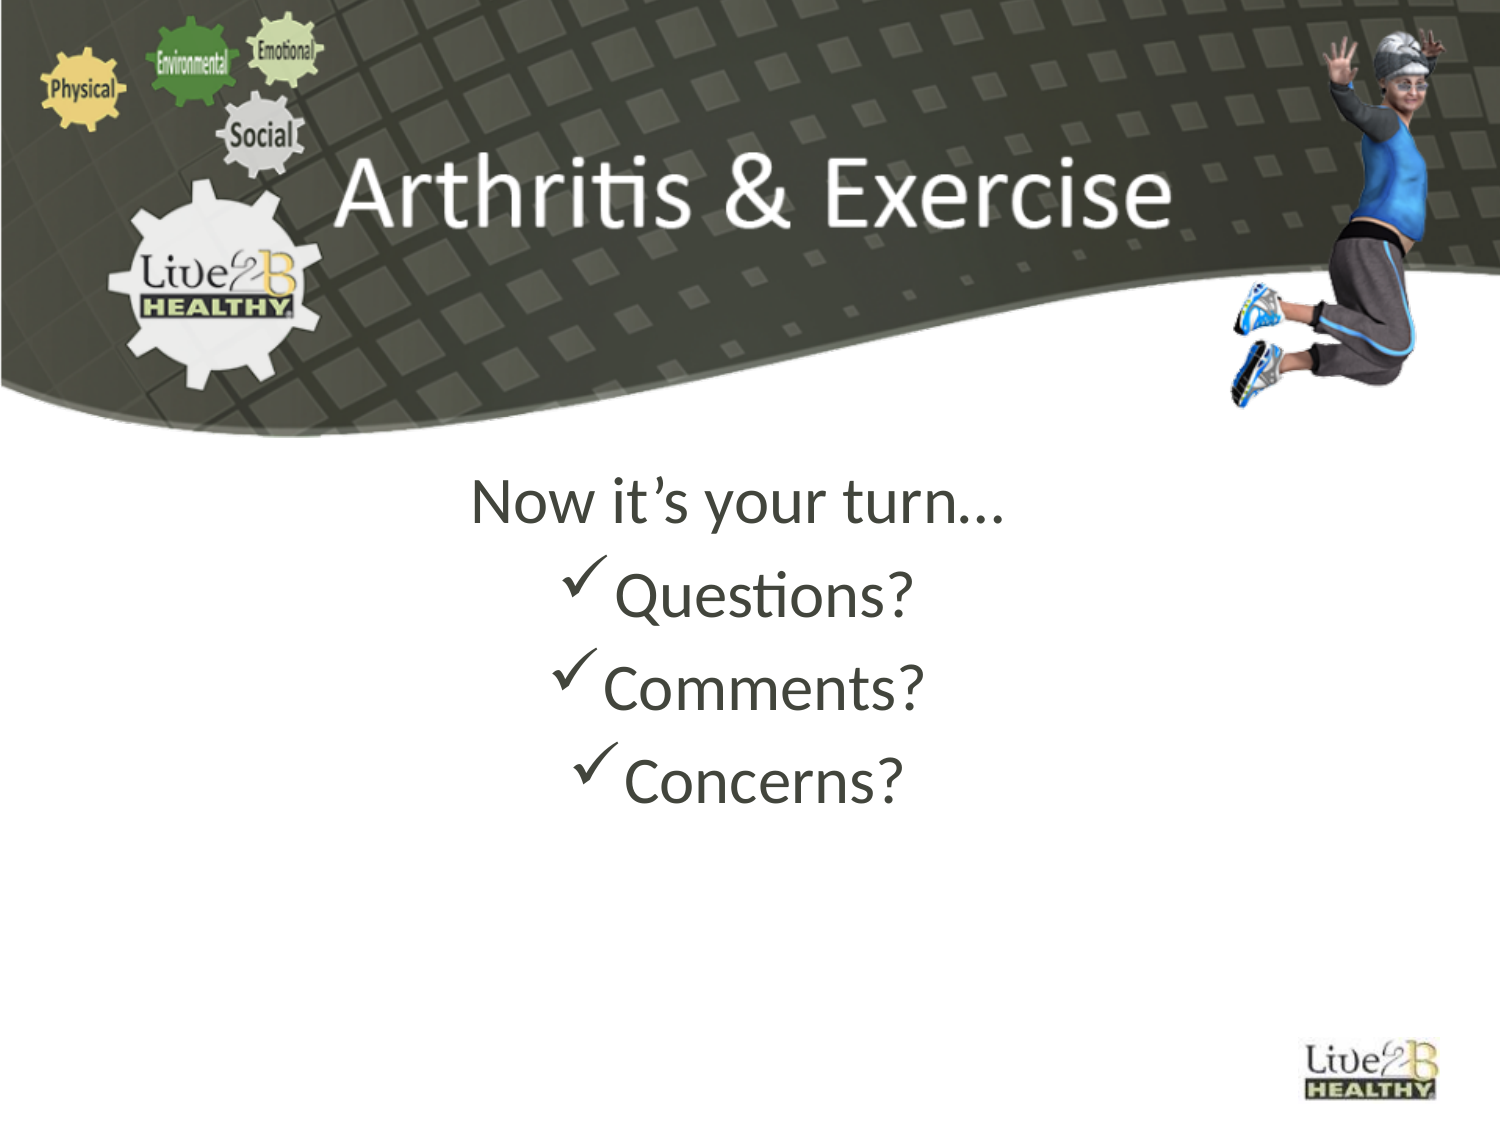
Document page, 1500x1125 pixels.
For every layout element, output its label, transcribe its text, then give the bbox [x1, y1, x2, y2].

picture [0, 0, 1500, 438]
picture [1298, 1037, 1440, 1104]
list Now it’s your turn… Questions? Comments? Concerns? [62, 450, 1413, 1068]
